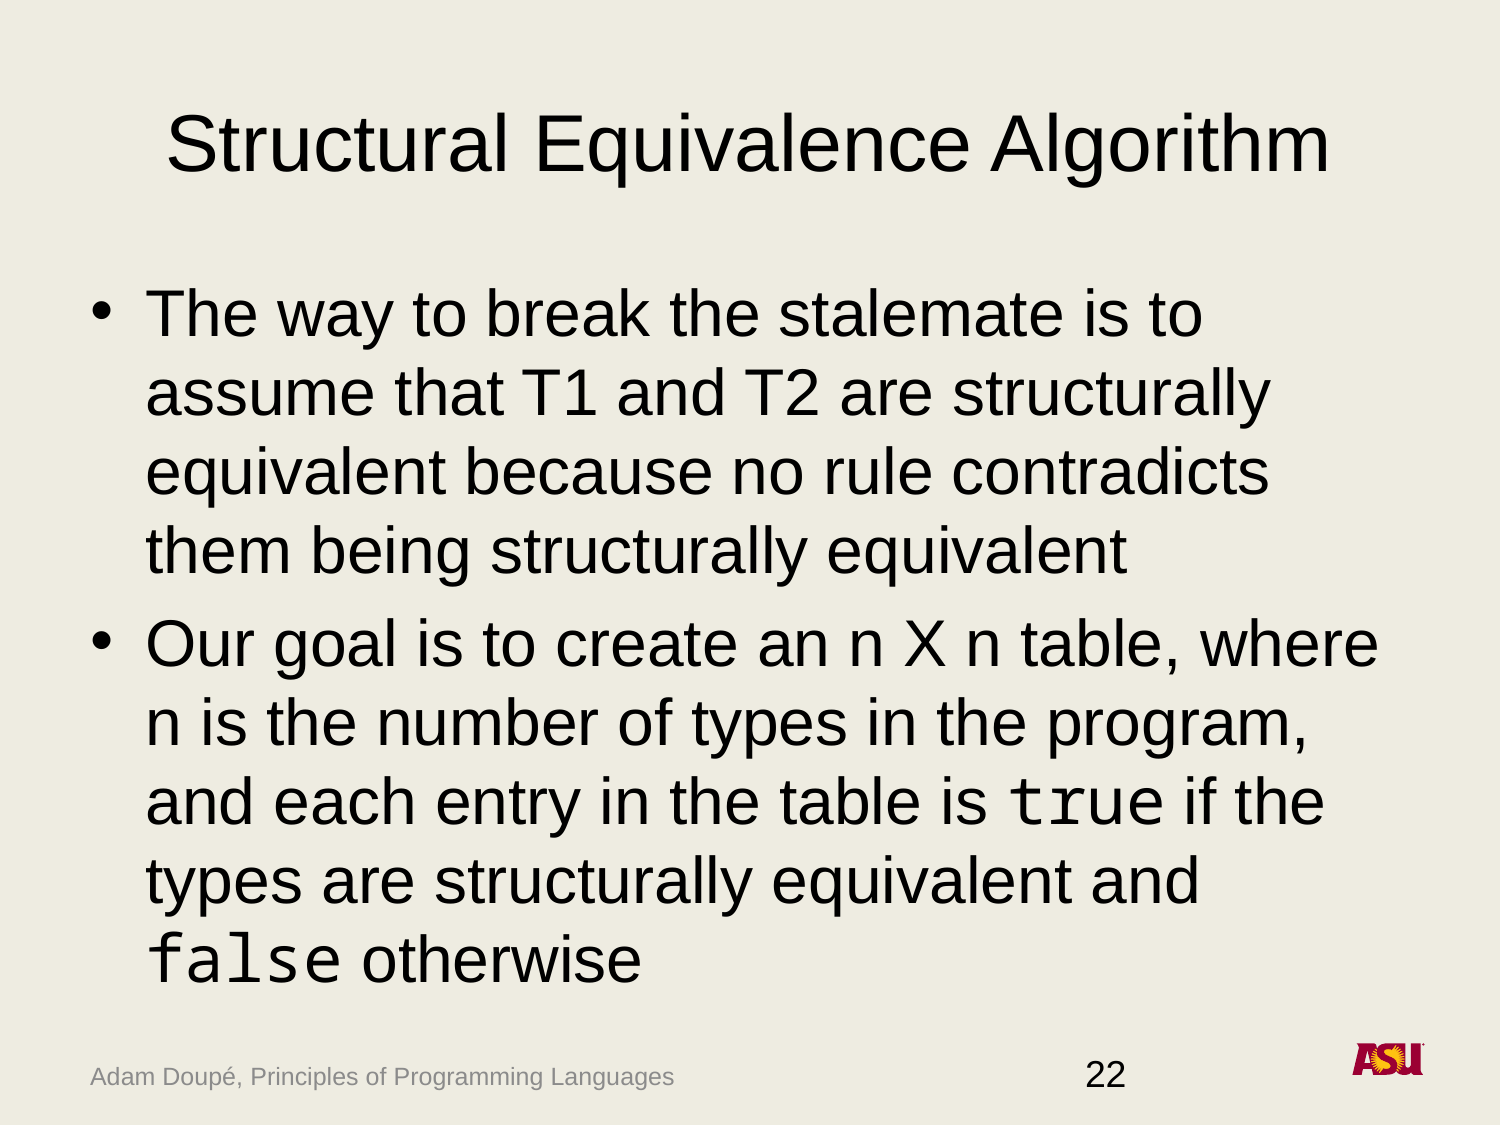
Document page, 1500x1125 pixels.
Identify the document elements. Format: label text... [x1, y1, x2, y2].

slide_number 22 [1070, 1042, 1421, 1103]
list The way to break the stalemate is to assume that T1 and T2 are structurally equivalent because no rule contradicts them being structurally equivalent Our goal is to create an n X n table, where n is the number of types in the program, and each entry in the table is true if the types are structurally equivalent and false otherwise [75, 262, 1425, 1005]
title Structural Equivalence Algorithm [75, 45, 1425, 233]
